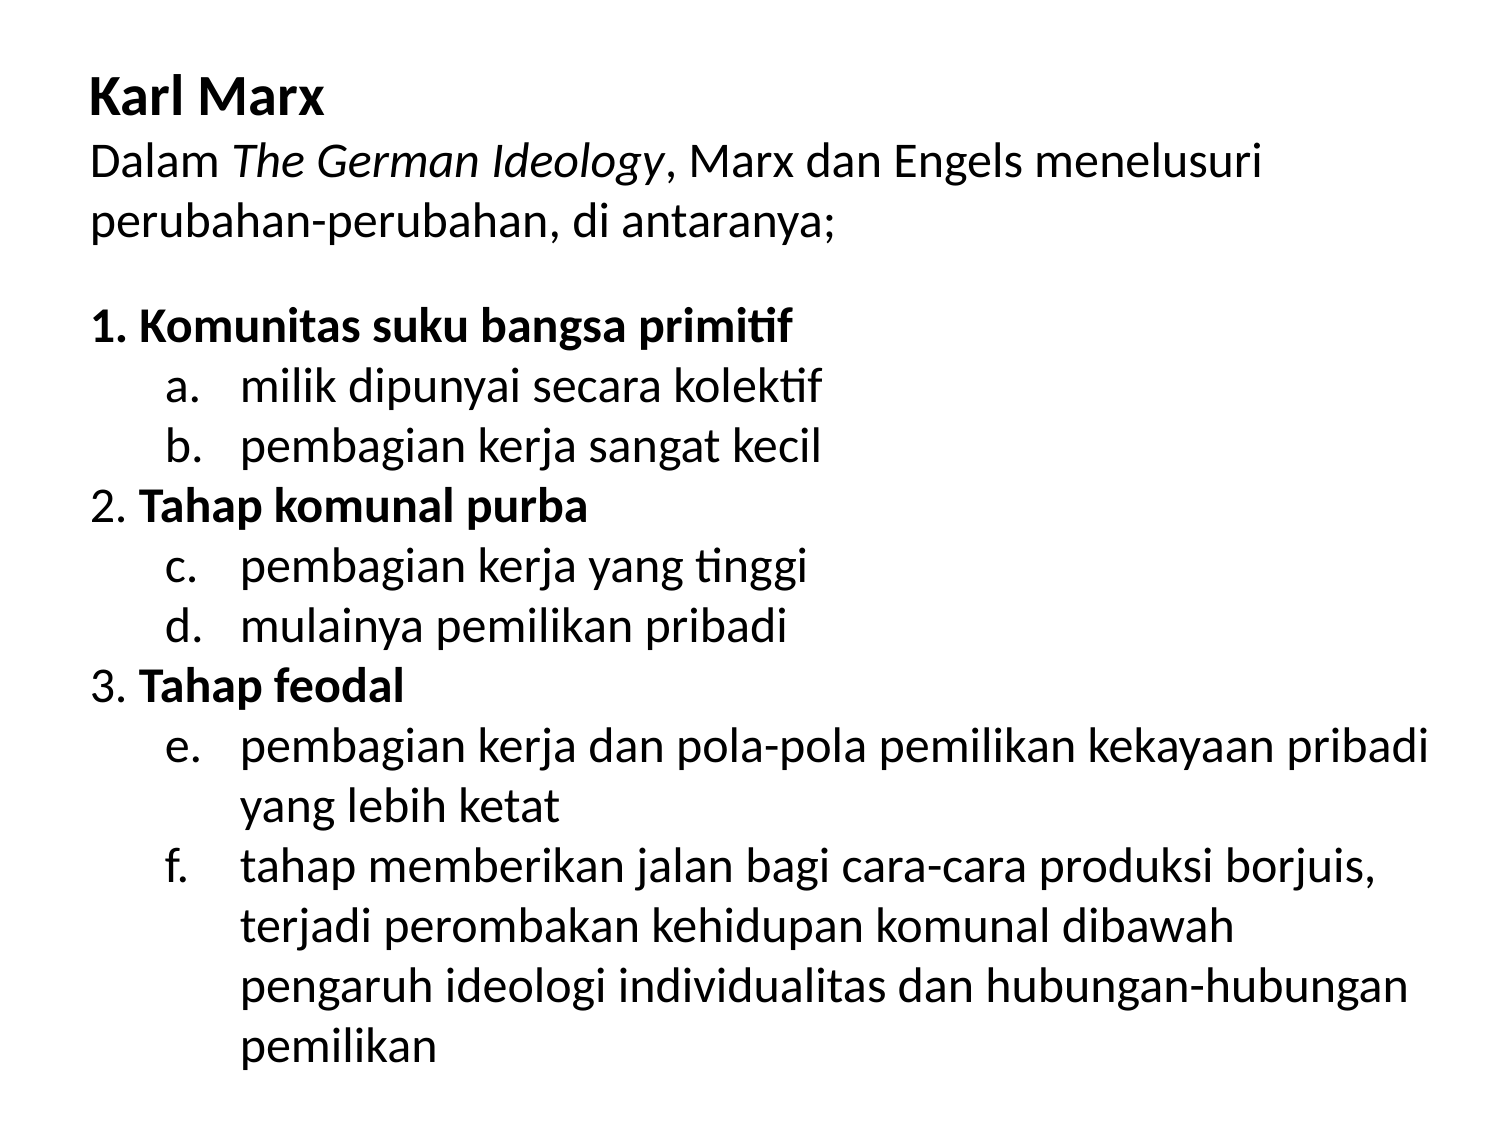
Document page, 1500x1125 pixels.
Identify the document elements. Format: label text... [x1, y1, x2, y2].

text_box Karl Marx Dalam The German Ideology, Marx dan Engels menelusuri perubahan-perubahan, di antaranya; 1. Komunitas suku bangsa primitif milik dipunyai secara kolektif pembagian kerja sangat kecil 2. Tahap komunal purba pembagian kerja yang tinggi mulainya pemilikan pribadi 3. Tahap feodal pembagian kerja dan pola-pola pemilikan kekayaan pribadi yang lebih ketat tahap memberikan jalan bagi cara-cara produksi borjuis, terjadi perombakan kehidupan komunal dibawah pengaruh ideologi individualitas dan hubungan-hubungan pemilikan [75, 50, 1450, 1080]
